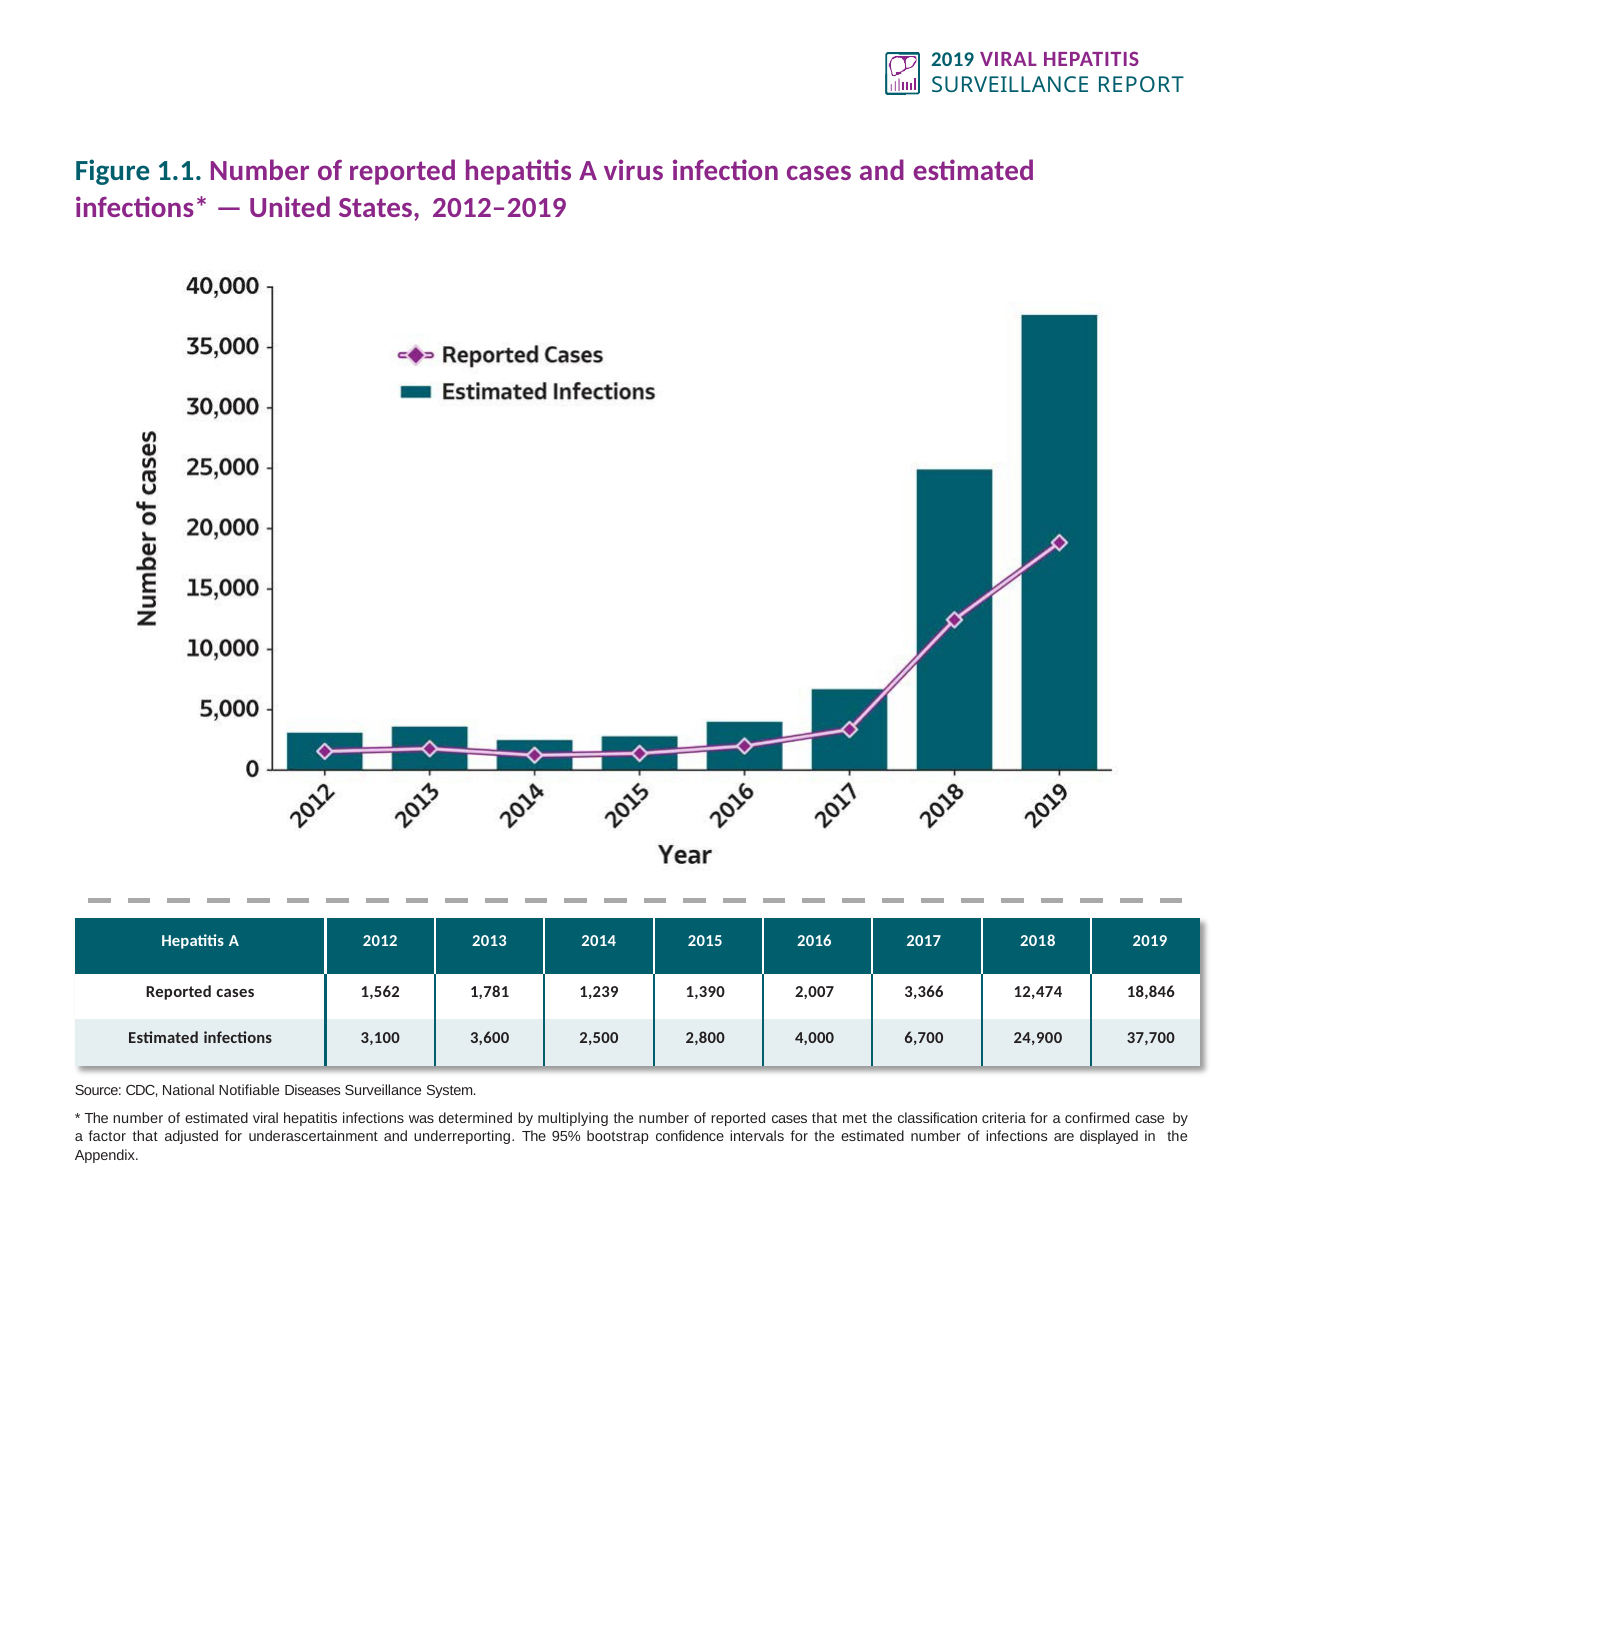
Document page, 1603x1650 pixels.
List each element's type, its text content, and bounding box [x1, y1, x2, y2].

text_box [70, 913, 1214, 1081]
table_header 2018 [983, 918, 1090, 974]
table_cell 18,846 [1092, 974, 1200, 1019]
table_cell 1,390 [655, 974, 762, 1019]
table_header 2014 [545, 918, 653, 974]
table_cell Estimated infections [75, 1019, 324, 1066]
table_cell 3,100 [327, 1019, 434, 1066]
table_cell 4,000 [764, 1019, 871, 1066]
table_cell Reported cases [75, 974, 324, 1019]
table_header 2015 [655, 918, 762, 974]
text_box Source: CDC, National Notifiable Diseases Surveillance System. * The number of estimated viral hepatitis infections was determined by multiplying the number of reported cases that met the classification criteria for a confirmed case by a factor that adjusted for underascertainment and underreporting. The 95% bootstrap confidence intervals for the estimated number of infections are displayed in the Appendix. [72, 1079, 1189, 1164]
text_box 2019 VIRAL HEPATITIS SURVEILLANCE REPORT Figure 1.1. Number of reported hepatitis A virus infection cases and estimated infections* — United States, 2012–2019 [72, 42, 1188, 224]
table_header 2012 [327, 918, 434, 974]
table_header 2016 [764, 918, 871, 974]
table_cell 2,007 [764, 974, 871, 1019]
table_cell 2,500 [545, 1019, 653, 1066]
table_cell 3,366 [873, 974, 981, 1019]
table_cell 37,700 [1092, 1019, 1200, 1066]
table_cell 1,562 [327, 974, 434, 1019]
table_cell 1,239 [545, 974, 653, 1019]
table_cell 1,781 [436, 974, 543, 1019]
table_header 2019 [1092, 918, 1200, 974]
table_cell 6,700 [873, 1019, 981, 1066]
table_cell 2,800 [655, 1019, 762, 1066]
text_box [134, 270, 1119, 871]
table_cell 24,900 [983, 1019, 1090, 1066]
table_cell 12,474 [983, 974, 1090, 1019]
table_header 2017 [873, 918, 981, 974]
table_cell 3,600 [436, 1019, 543, 1066]
table_header 2013 [436, 918, 543, 974]
table_header Hepatitis A [75, 918, 324, 974]
